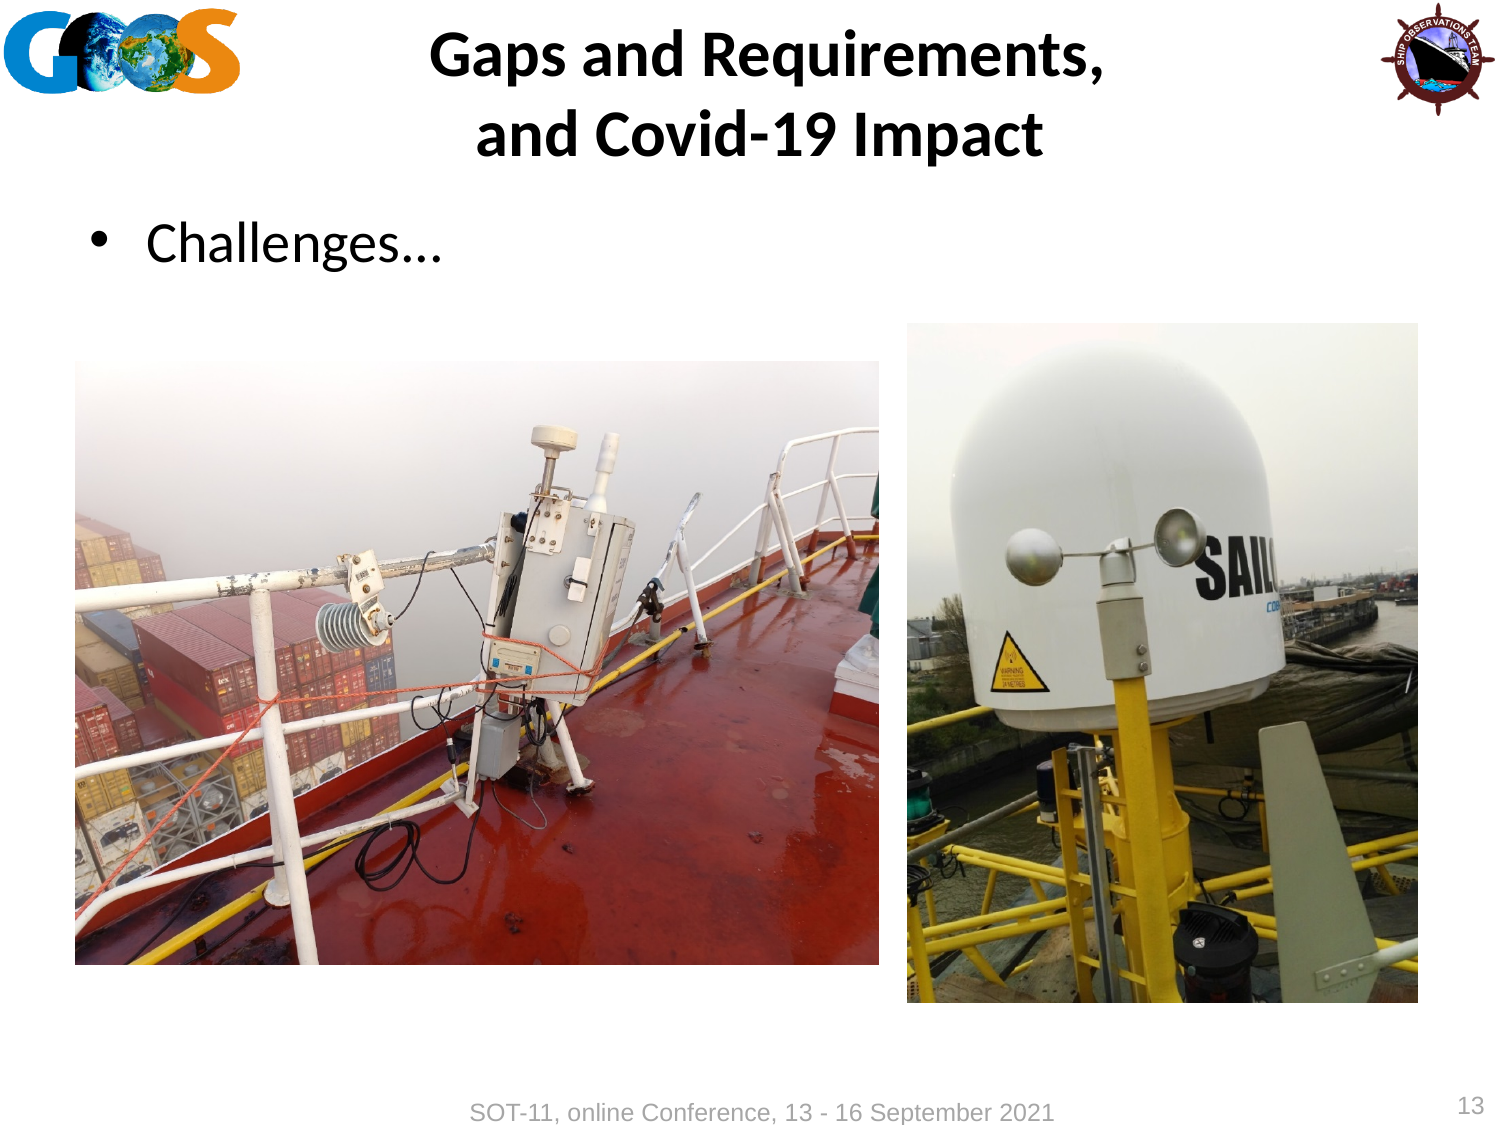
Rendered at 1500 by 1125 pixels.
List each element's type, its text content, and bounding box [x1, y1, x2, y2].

picture [1380, 2, 1495, 116]
picture [74, 361, 879, 965]
list Challenges... [75, 196, 1425, 1005]
picture [907, 323, 1418, 1003]
slide_number 13 [1162, 1085, 1500, 1123]
title Gaps and Requirements, and Covid-19 Impact [183, 2, 1353, 149]
picture [3, 7, 183, 94]
